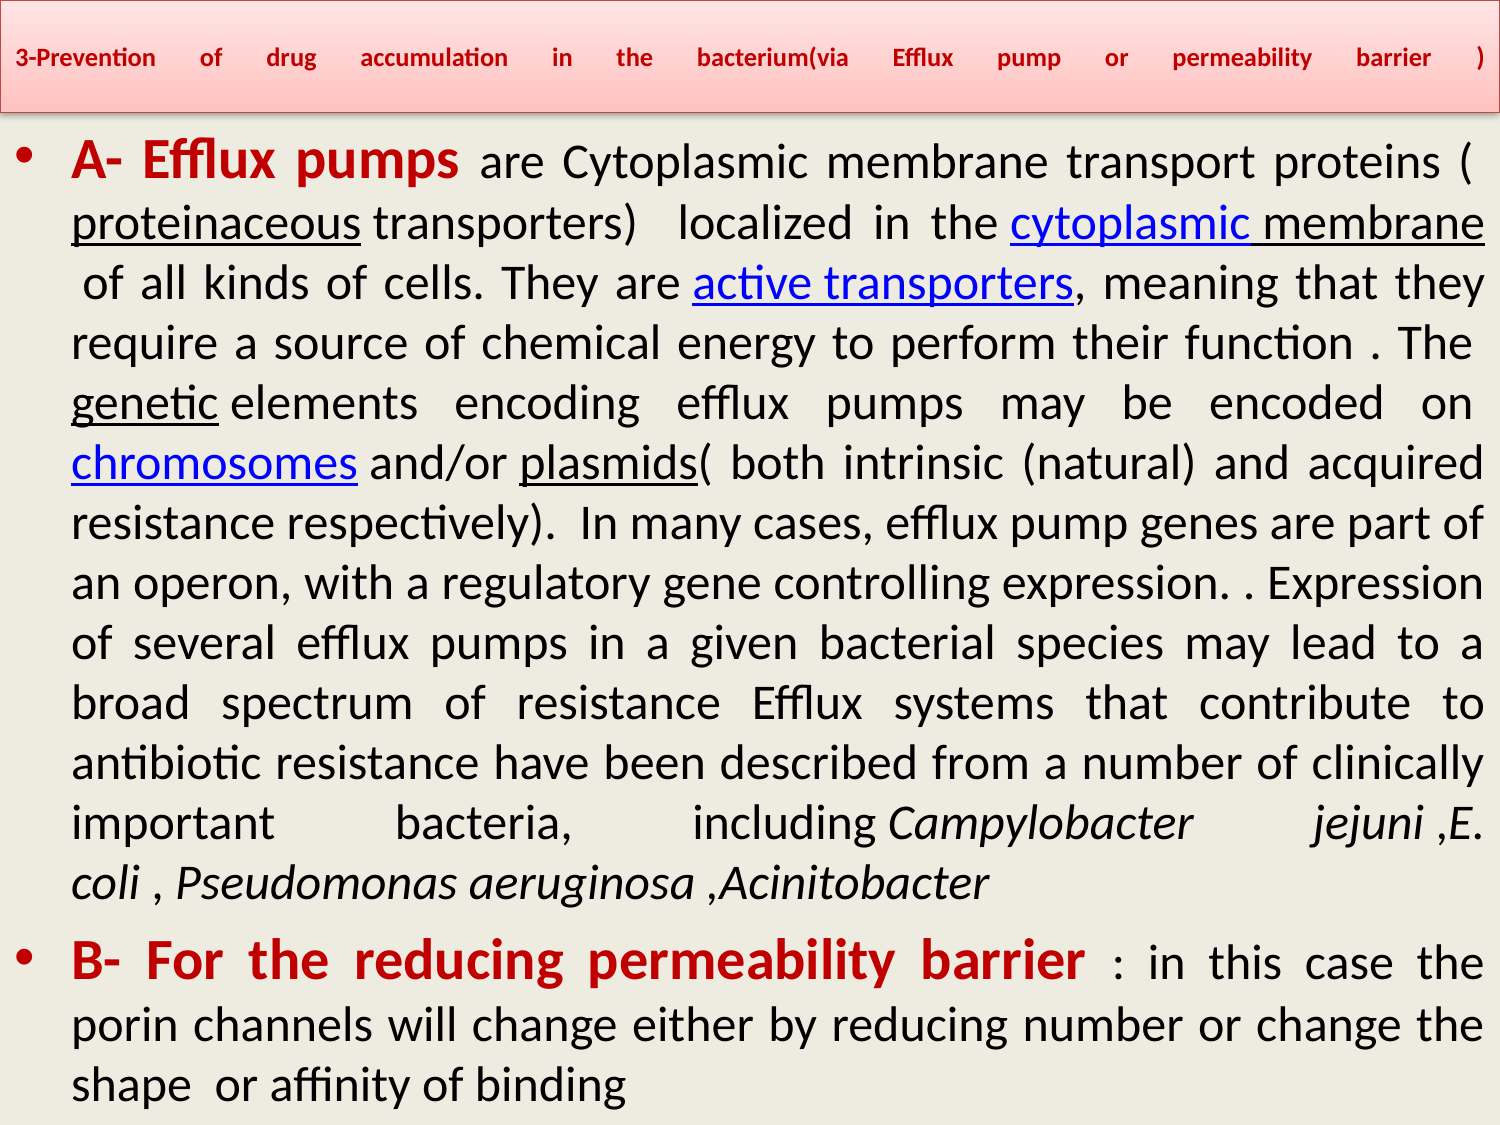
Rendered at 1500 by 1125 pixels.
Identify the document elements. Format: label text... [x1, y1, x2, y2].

text_box A- Efflux pumps are Cytoplasmic membrane transport proteins ( proteinaceous transporters) localized in the cytoplasmic membrane of all kinds of cells. They are active transporters, meaning that they require a source of chemical energy to perform their function . The genetic elements encoding efflux pumps may be encoded on chromosomes and/or plasmids( both intrinsic (natural) and acquired resistance respectively). In many cases, efflux pump genes are part of an operon, with a regulatory gene controlling expression. . Expression of several efflux pumps in a given bacterial species may lead to a broad spectrum of resistance Efflux systems that contribute to antibiotic resistance have been described from a number of clinically important bacteria, including Campylobacter jejuni ,E. coli , Pseudomonas aeruginosa ,Acinitobacter B- For the reducing permeability barrier : in this case the porin channels will change either by reducing number or change the shape or affinity of binding [0, 112, 1500, 1125]
title 3-Prevention of drug accumulation in the bacterium(via Efflux pump or permeability barrier ) [0, 0, 1500, 112]
